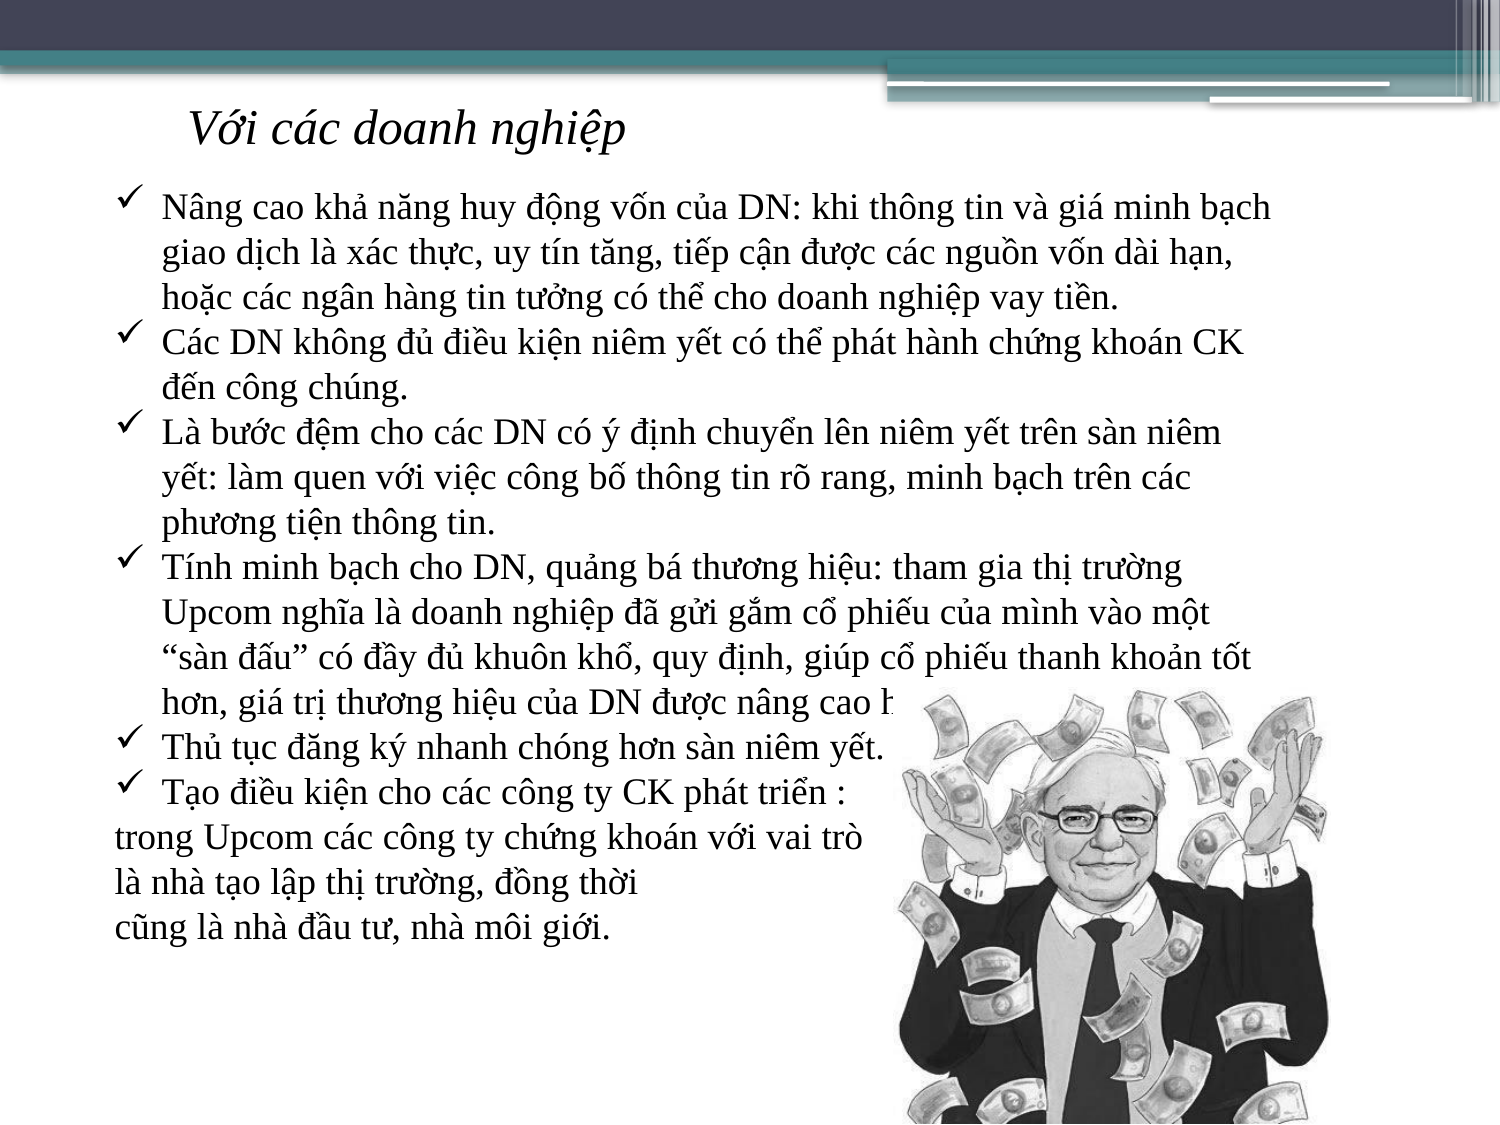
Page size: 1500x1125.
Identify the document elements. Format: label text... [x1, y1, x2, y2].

picture [892, 687, 1331, 1124]
text_box Nâng cao khả năng huy động vốn của DN: khi thông tin và giá minh bạch giao dịch là xác thực, uy tín tăng, tiếp cận được các nguồn vốn dài hạn, hoặc các ngân hàng tin tưởng có thể cho doanh nghiệp vay tiền. Các DN không đủ điều kiện niêm yết có thể phát hành chứng khoán CK đến công chúng. Là bước đệm cho các DN có ý định chuyển lên niêm yết trên sàn niêm yết: làm quen với việc công bố thông tin rõ rang, minh bạch trên các phương tiện thông tin. Tính minh bạch cho DN, quảng bá thương hiệu: tham gia thị trường Upcom nghĩa là doanh nghiệp đã gửi gắm cổ phiếu của mình vào một “sàn đấu” có đầy đủ khuôn khổ, quy định, giúp cổ phiếu thanh khoản tốt hơn, giá trị thương hiệu của DN được nâng cao hơn. Thủ tục đăng ký nhanh chóng hơn sàn niêm yết. Tạo điều kiện cho các công ty CK phát triển : trong Upcom các công ty chứng khoán với vai trò là nhà tạo lập thị trường, đồng thời cũng là nhà đầu tư, nhà môi giới. [99, 174, 1300, 955]
text_box Với các doanh nghiệp [172, 87, 642, 163]
